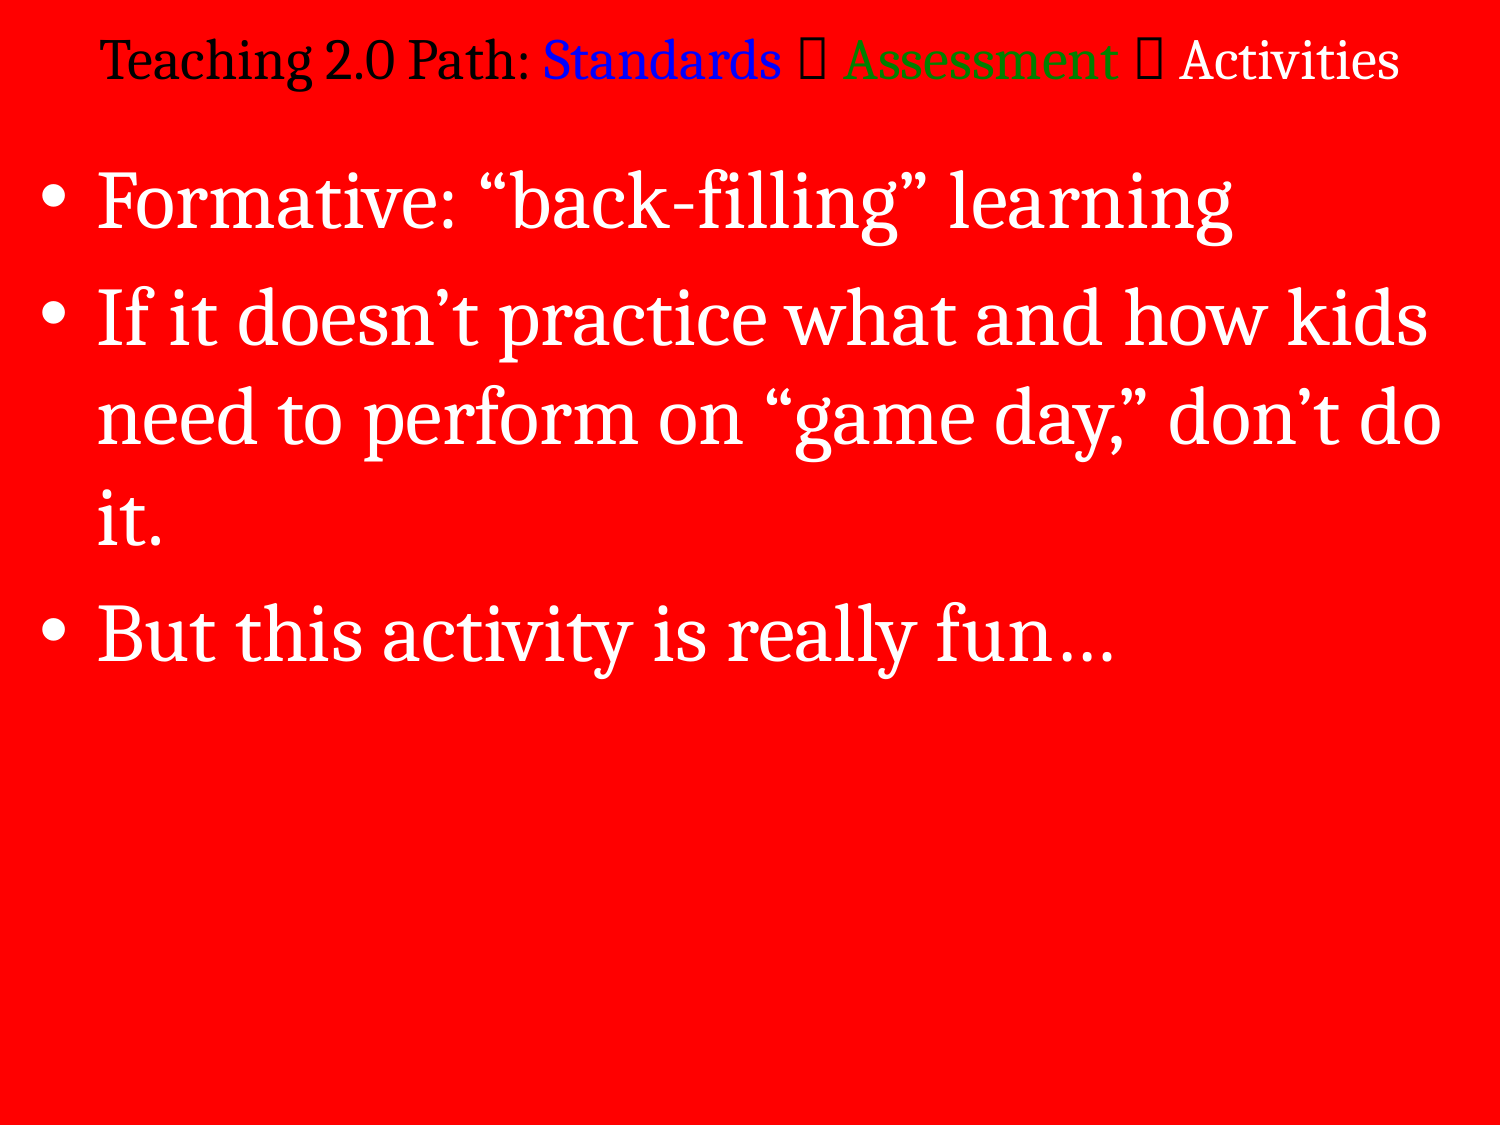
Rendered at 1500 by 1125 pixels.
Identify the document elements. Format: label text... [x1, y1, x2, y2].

list Formative: “back-filling” learning If it doesn’t practice what and how kids need to perform on “game day,” don’t do it. But this activity is really fun… [24, 137, 1475, 1043]
title Teaching 2.0 Path: Standards  Assessment  Activities [24, 0, 1475, 113]
